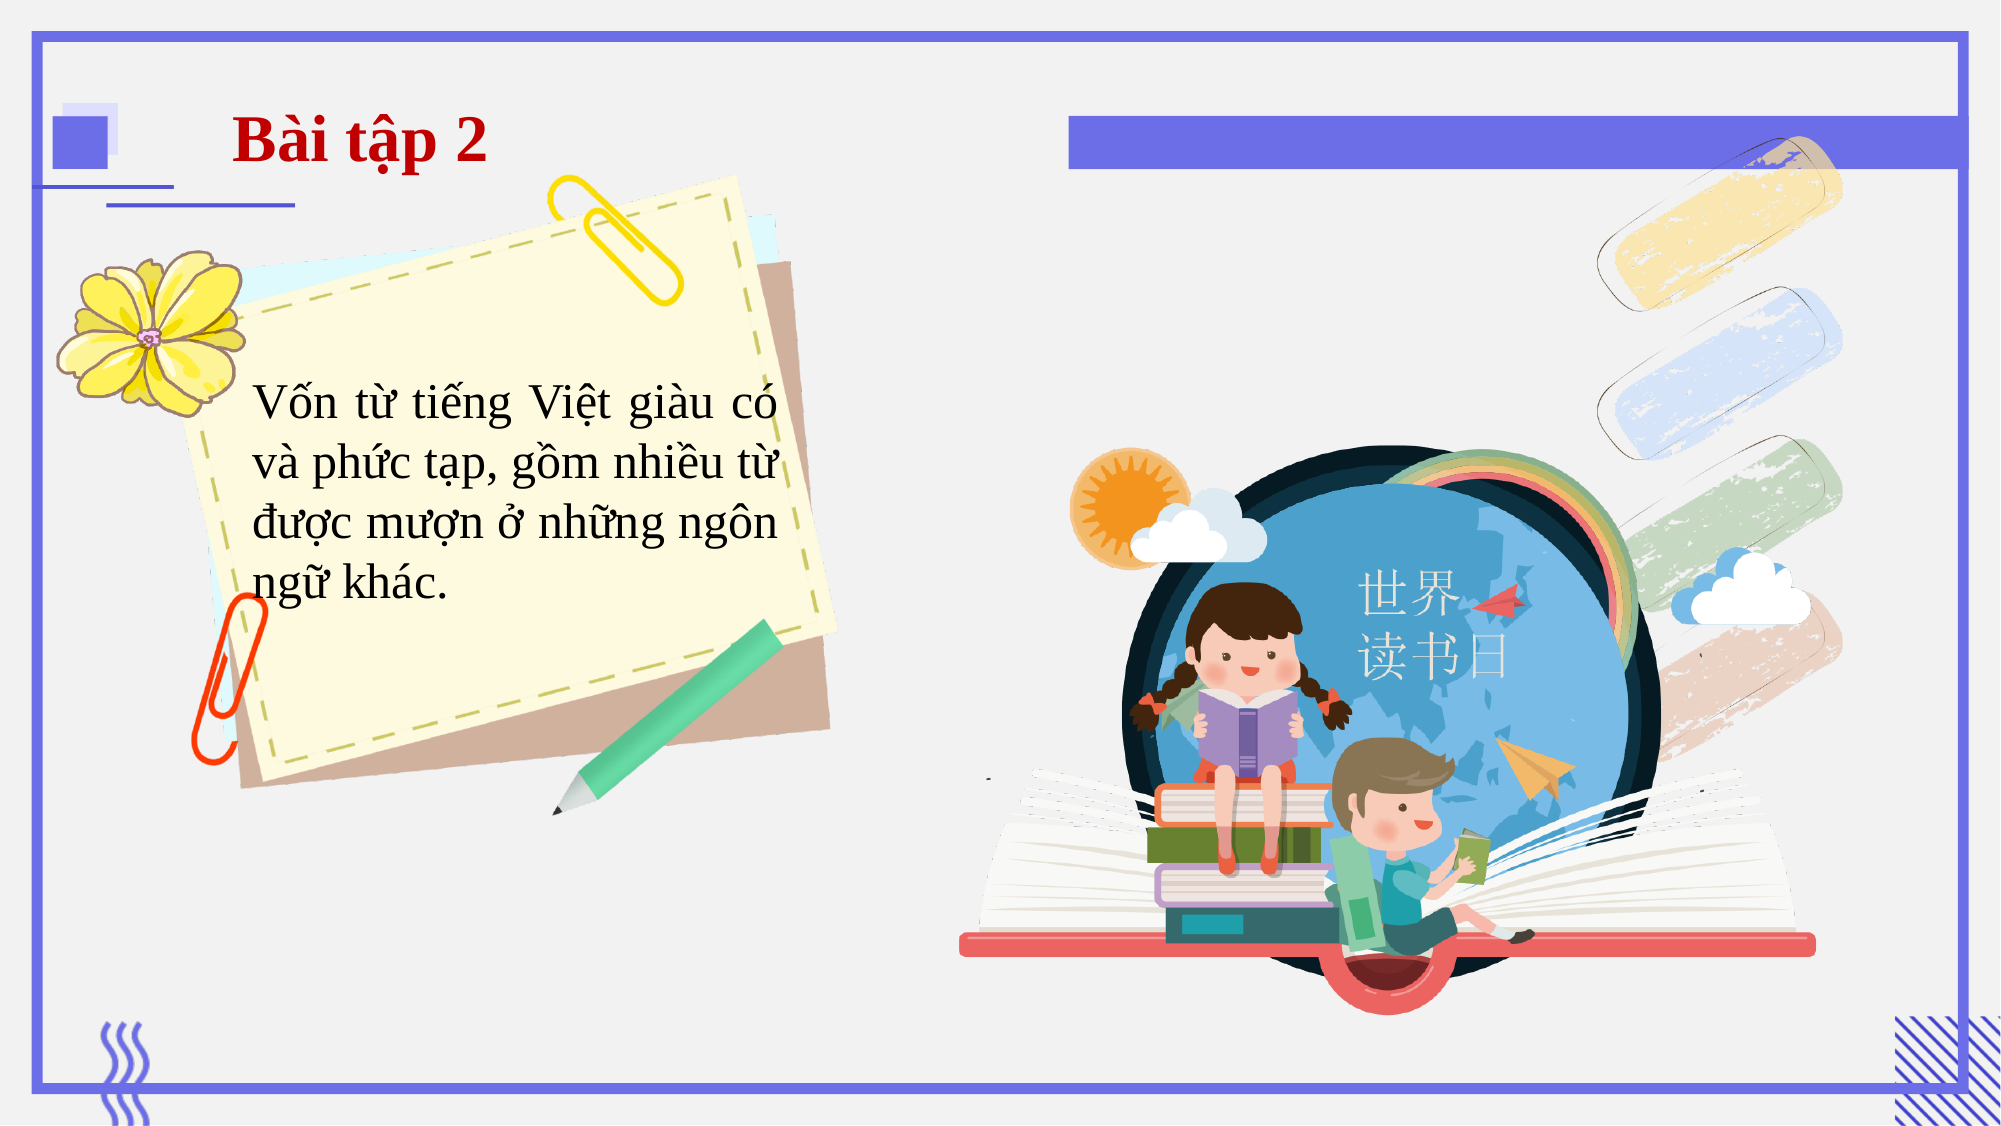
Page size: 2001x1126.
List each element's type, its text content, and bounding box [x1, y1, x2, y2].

picture [1, 830, 271, 1125]
text_box Bài tập 2 [0, 87, 884, 182]
picture [1895, 1017, 1957, 1083]
picture [1895, 1017, 2000, 1125]
picture [911, 135, 1843, 1126]
picture [32, 101, 860, 1083]
